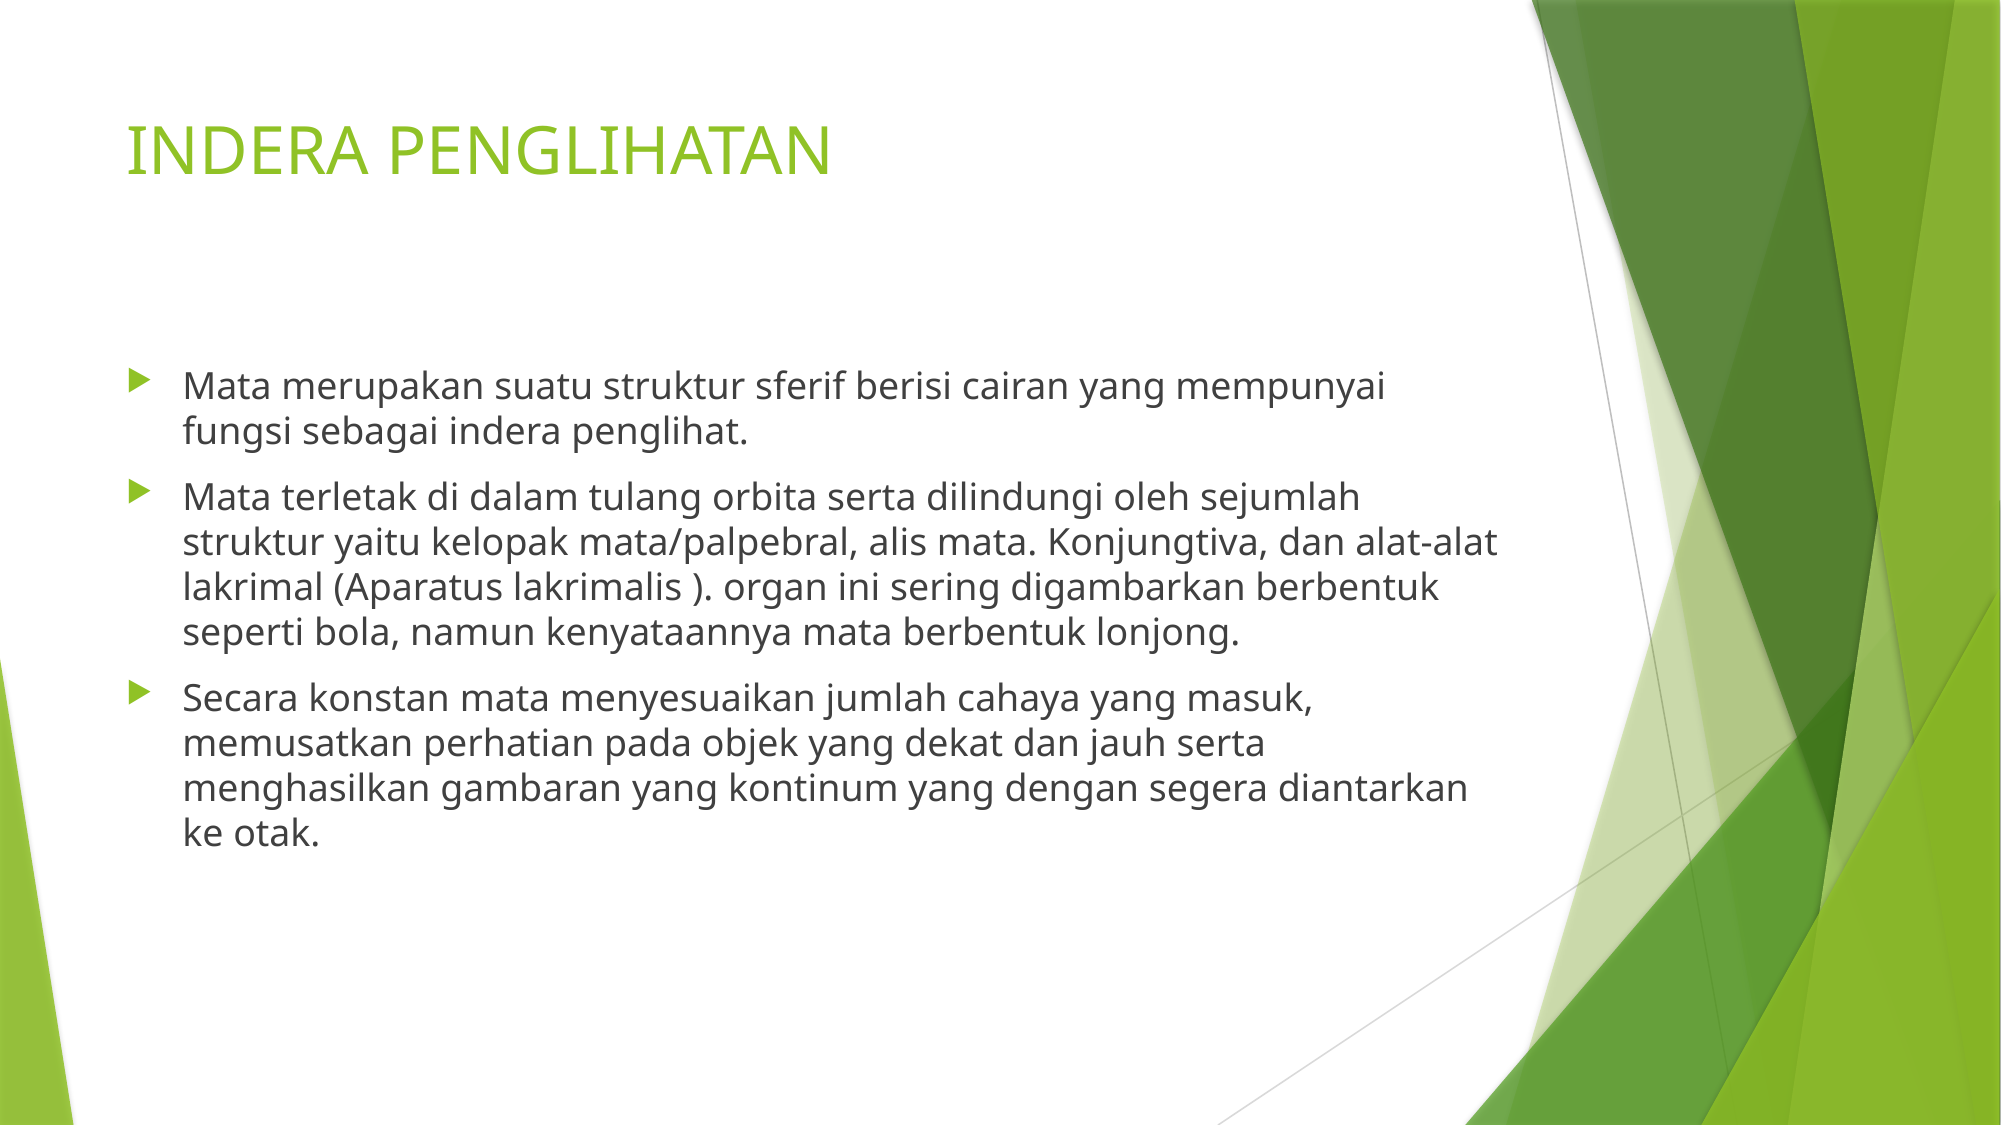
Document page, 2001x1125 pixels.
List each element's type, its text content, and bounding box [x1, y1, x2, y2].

list Mata merupakan suatu struktur sferif berisi cairan yang mempunyai fungsi sebagai indera penglihat. Mata terletak di dalam tulang orbita serta dilindungi oleh sejumlah struktur yaitu kelopak mata/palpebral, alis mata. Konjungtiva, dan alat-alat lakrimal (Aparatus lakrimalis ). organ ini sering digambarkan berbentuk seperti bola, namun kenyataannya mata berbentuk lonjong. Secara konstan mata menyesuaikan jumlah cahaya yang masuk, memusatkan perhatian pada objek yang dekat dan jauh serta menghasilkan gambaran yang kontinum yang dengan segera diantarkan ke otak. [111, 354, 1522, 992]
title INDERA PENGLIHATAN [111, 99, 1522, 317]
